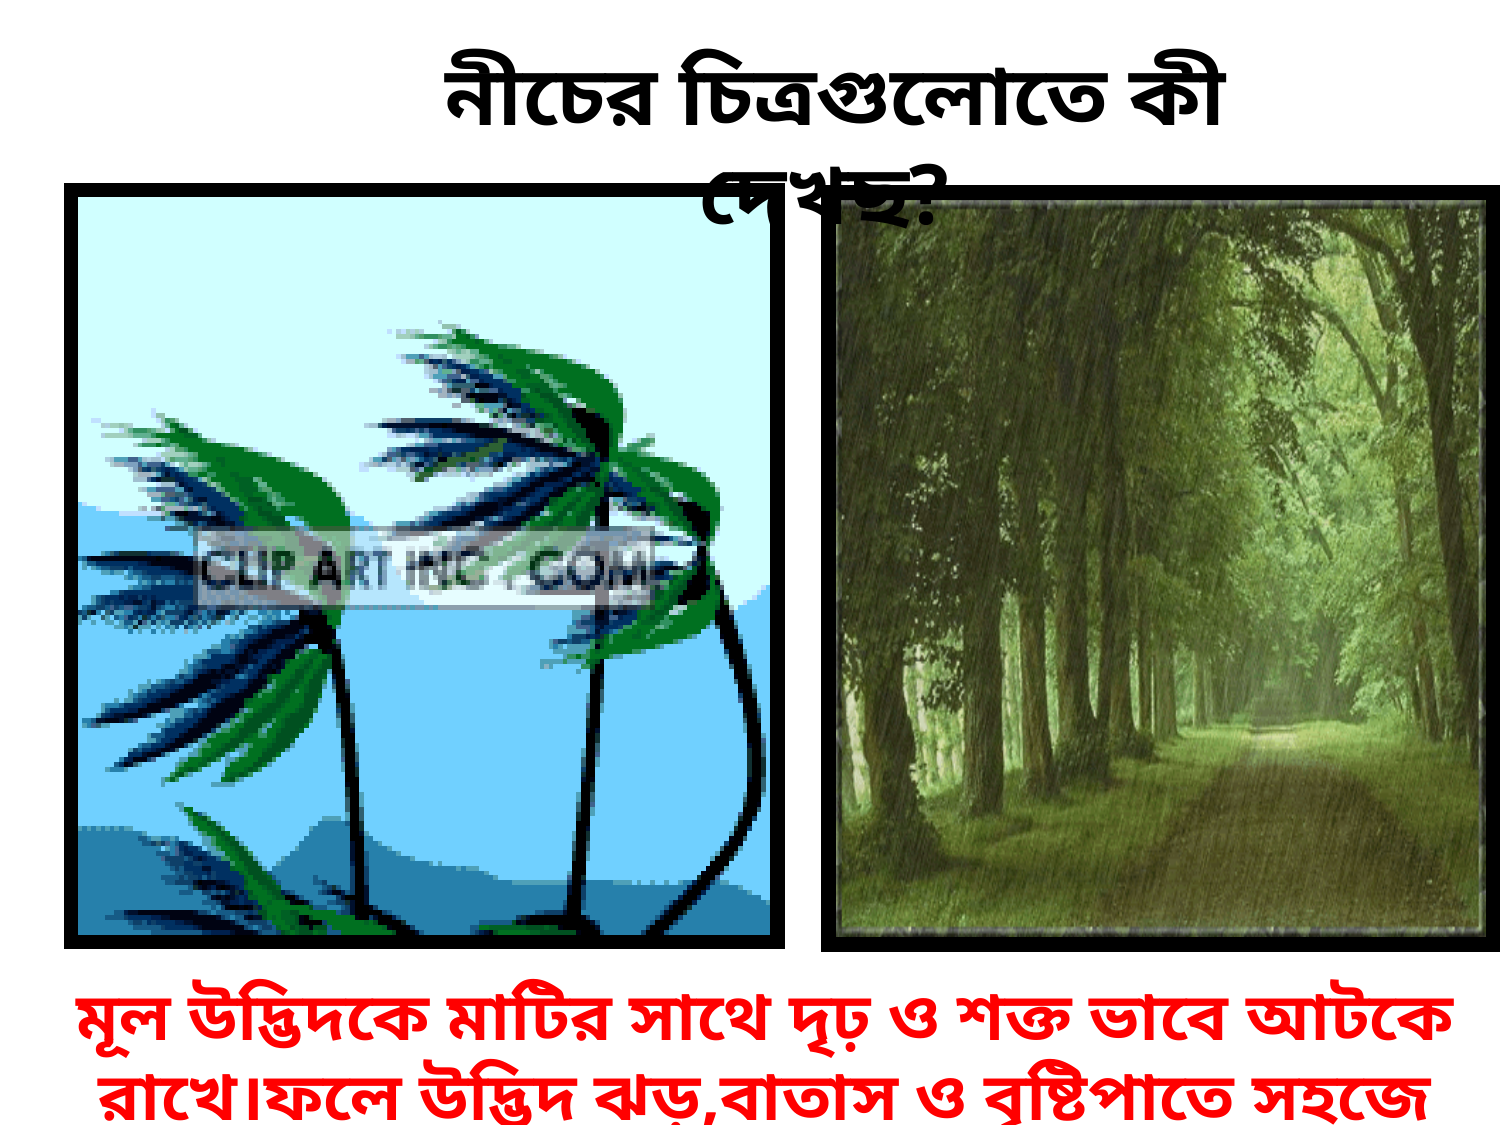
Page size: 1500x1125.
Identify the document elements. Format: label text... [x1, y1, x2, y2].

text_box নীচের চিত্রগুলোতে কী দেখছ? [383, 34, 1288, 249]
text_box মূল উদ্ভিদকে মাটির সাথে দৃঢ় ও শক্ত ভাবে আটকে রাখে।ফলে উদ্ভিদ ঝড়,বাতাস ও বৃষ্টিপাতে সহজে হেলে পড়ে না। [33, 966, 1497, 1125]
picture [77, 196, 771, 935]
picture [835, 199, 1486, 938]
